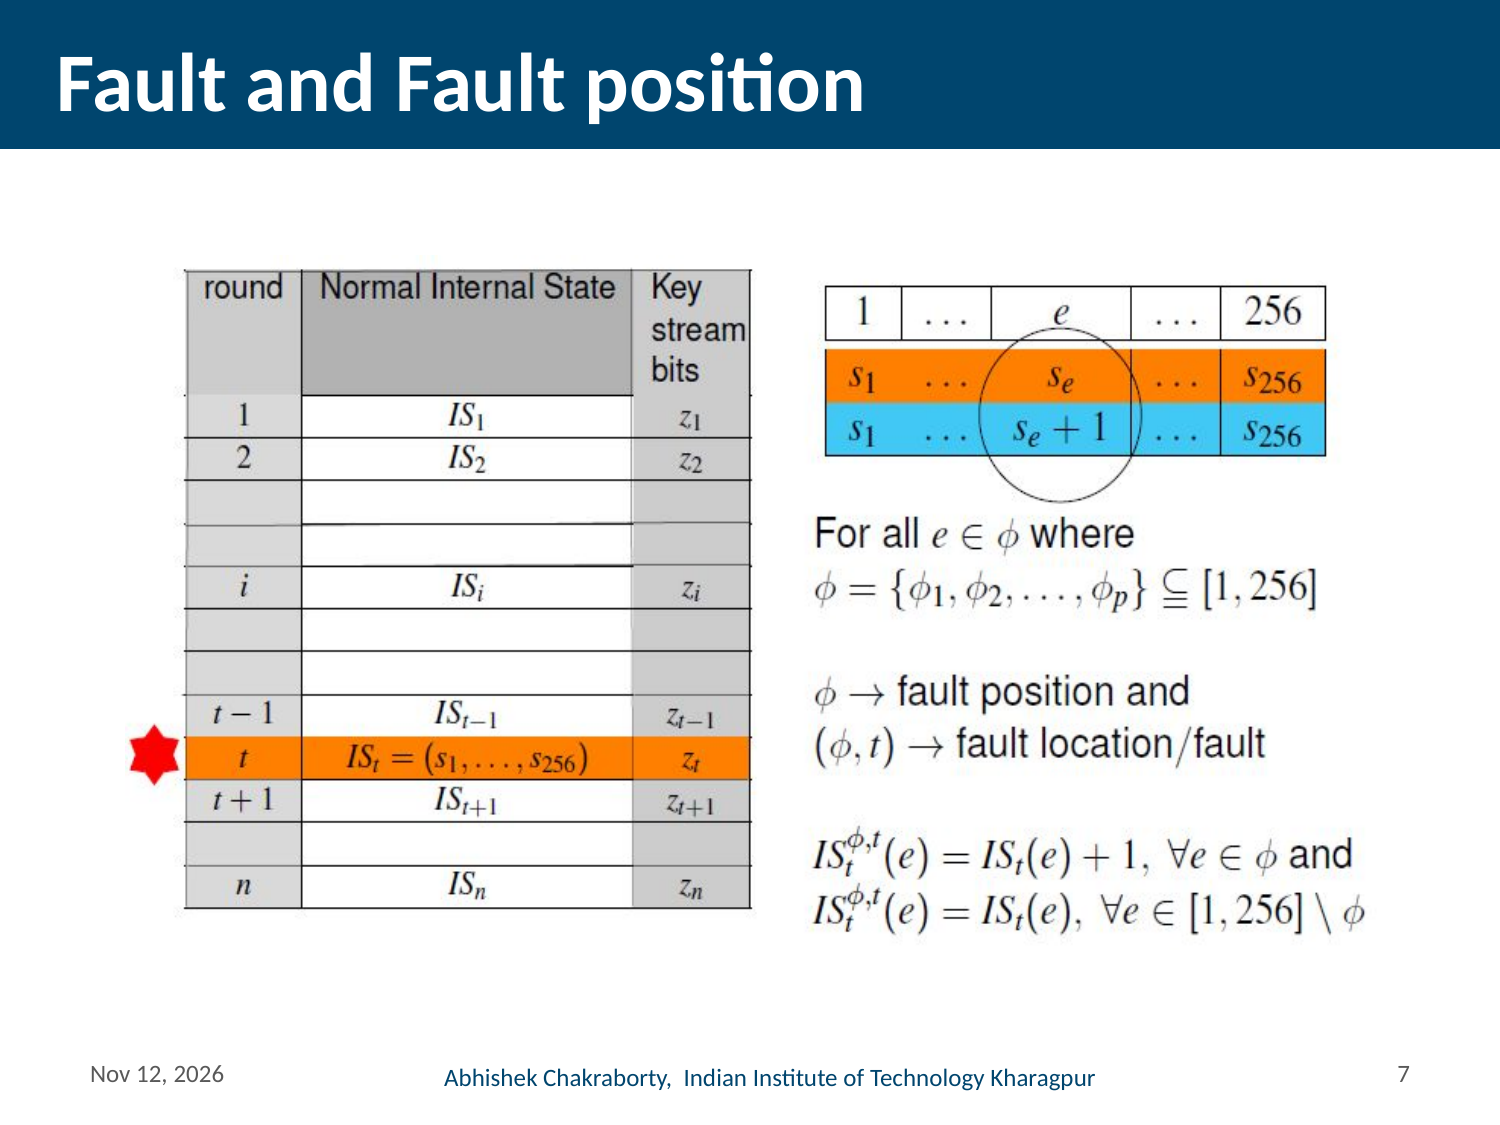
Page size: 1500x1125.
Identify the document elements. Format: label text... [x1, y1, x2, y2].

title Fault and Fault position [41, 15, 1459, 142]
slide_number 6 [1246, 1042, 1425, 1103]
picture [124, 254, 1413, 951]
text_box Abhishek Chakraborty, Indian Institute of Technology Kharagpur [301, 1046, 1246, 1107]
slide_number 5-Mar-15 [75, 1042, 254, 1103]
